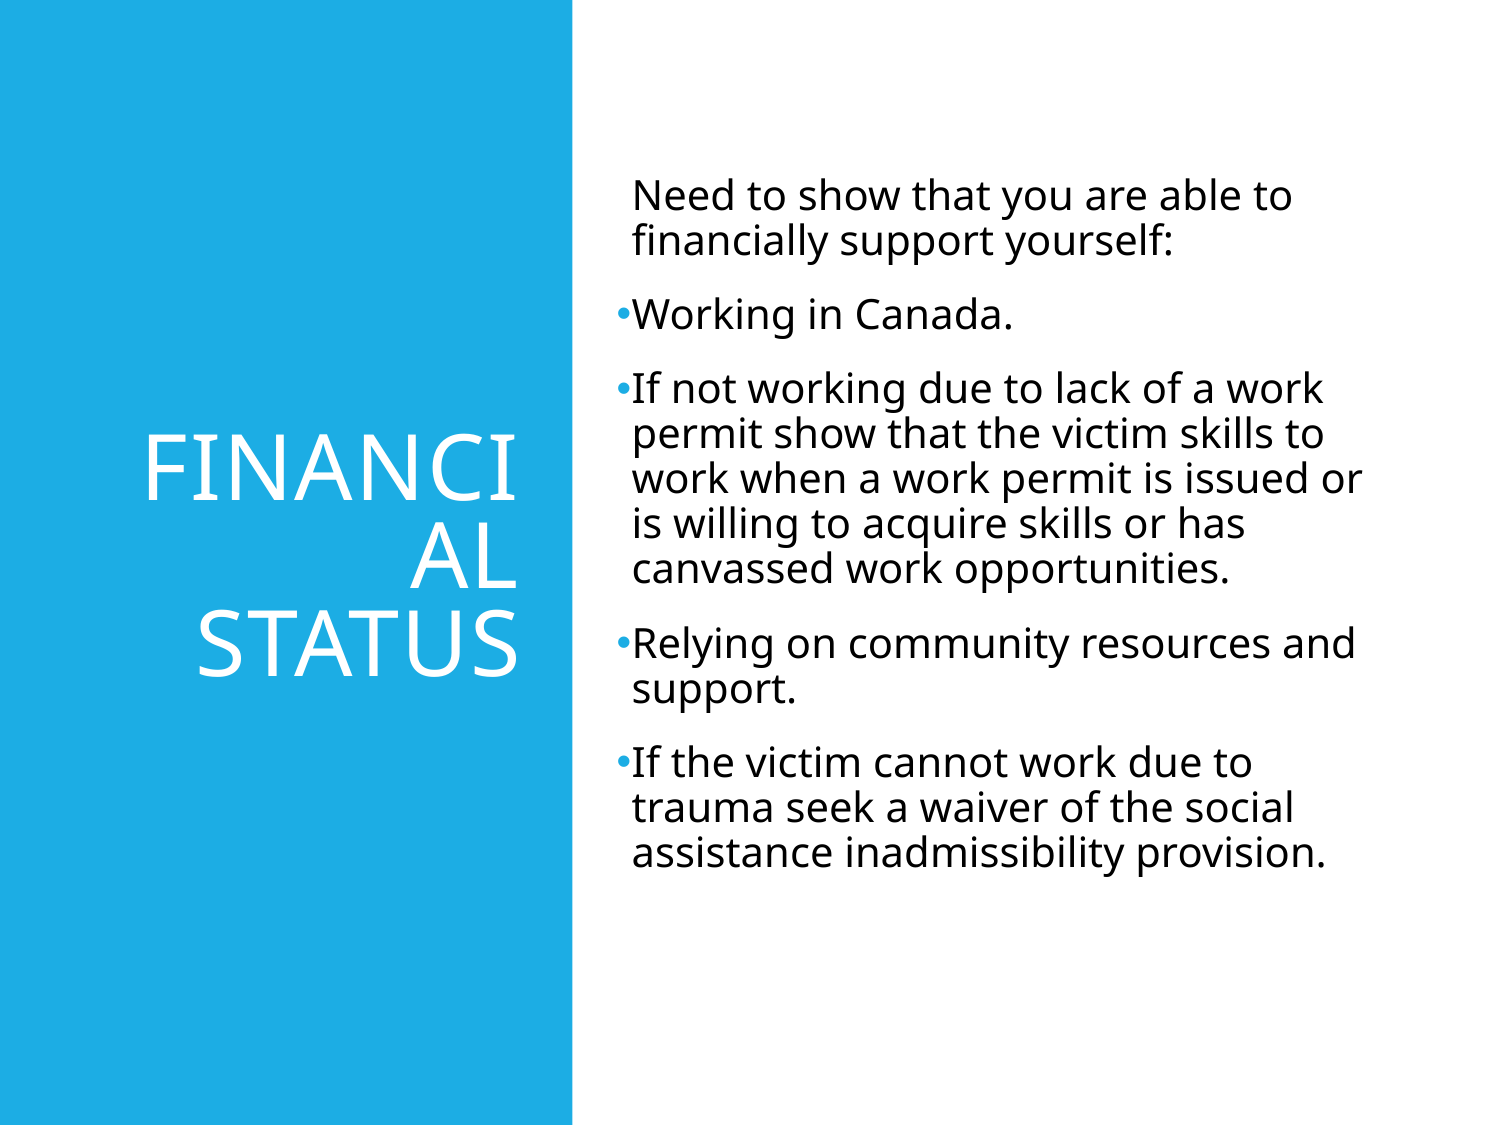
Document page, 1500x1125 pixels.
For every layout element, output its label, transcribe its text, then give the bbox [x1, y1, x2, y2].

list Need to show that you are able to financially support yourself: Working in Canada. If not working due to lack of a work permit show that the victim skills to work when a work permit is issued or is willing to acquire skills or has canvassed work opportunities. Relying on community resources and support. If the victim cannot work due to trauma seek a waiver of the social assistance inadmissibility provision. [609, 131, 1385, 993]
text_box [0, 0, 574, 1125]
title Financial status [118, 131, 536, 993]
text_box [574, 0, 1500, 1125]
